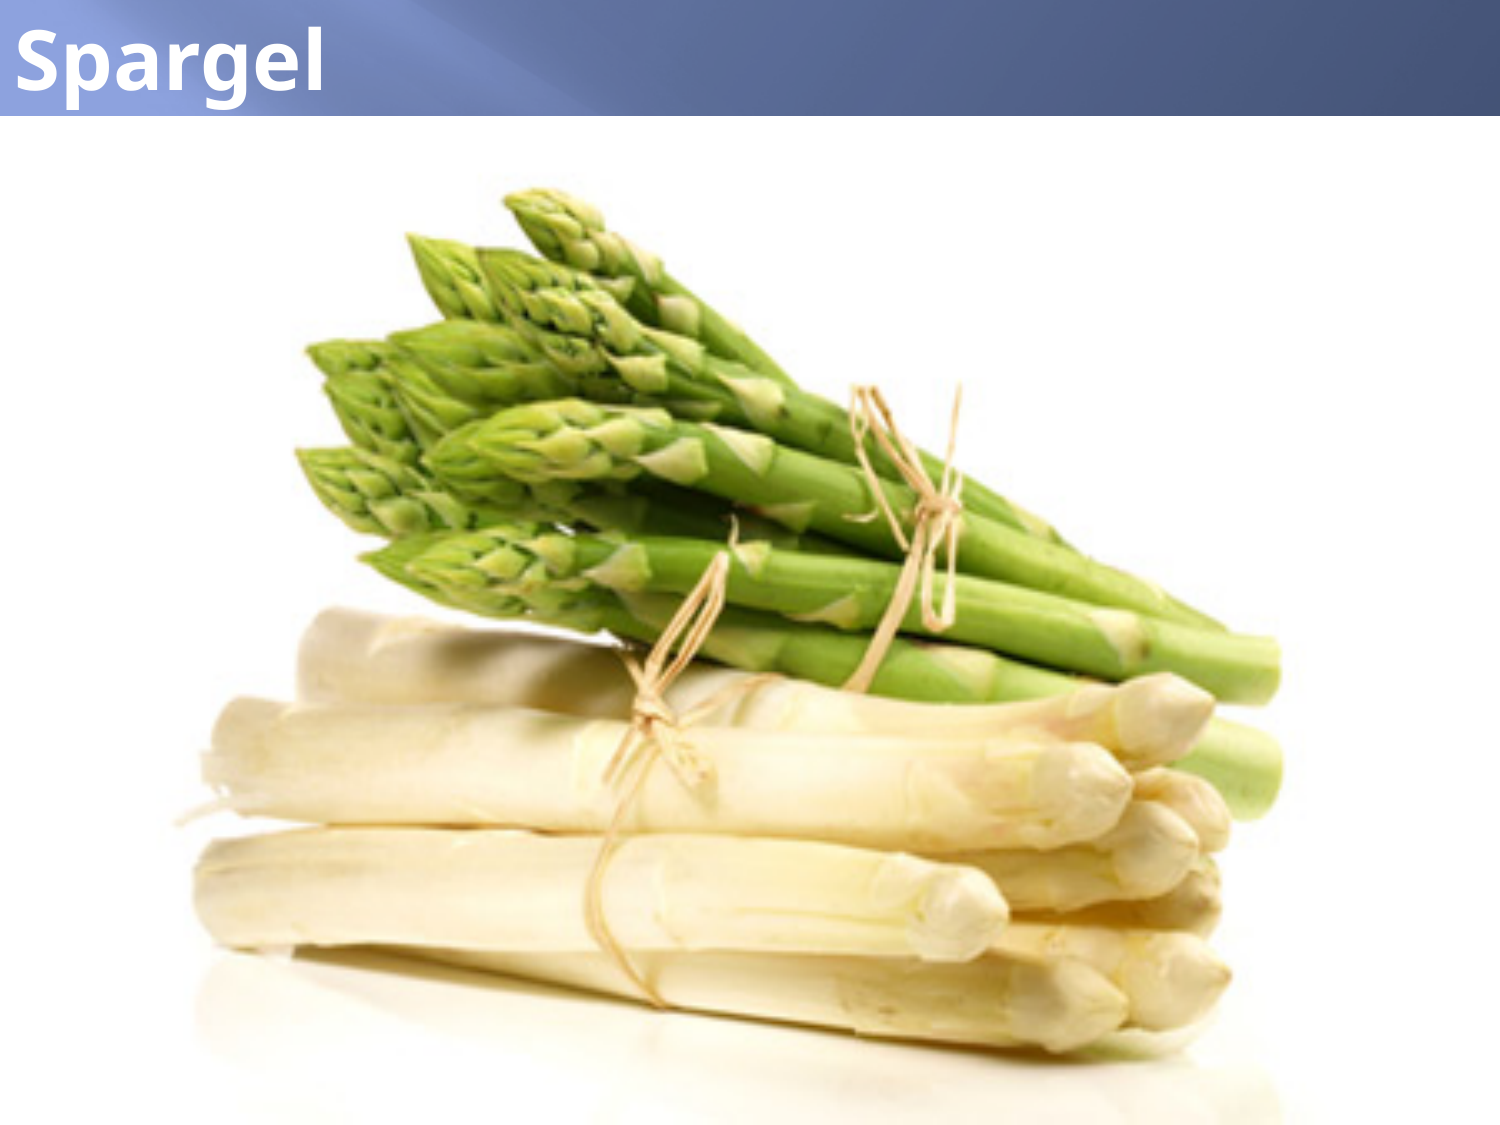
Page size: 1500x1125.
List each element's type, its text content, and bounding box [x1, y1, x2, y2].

picture [0, 115, 1500, 1125]
text_box Spargel [0, 0, 832, 115]
